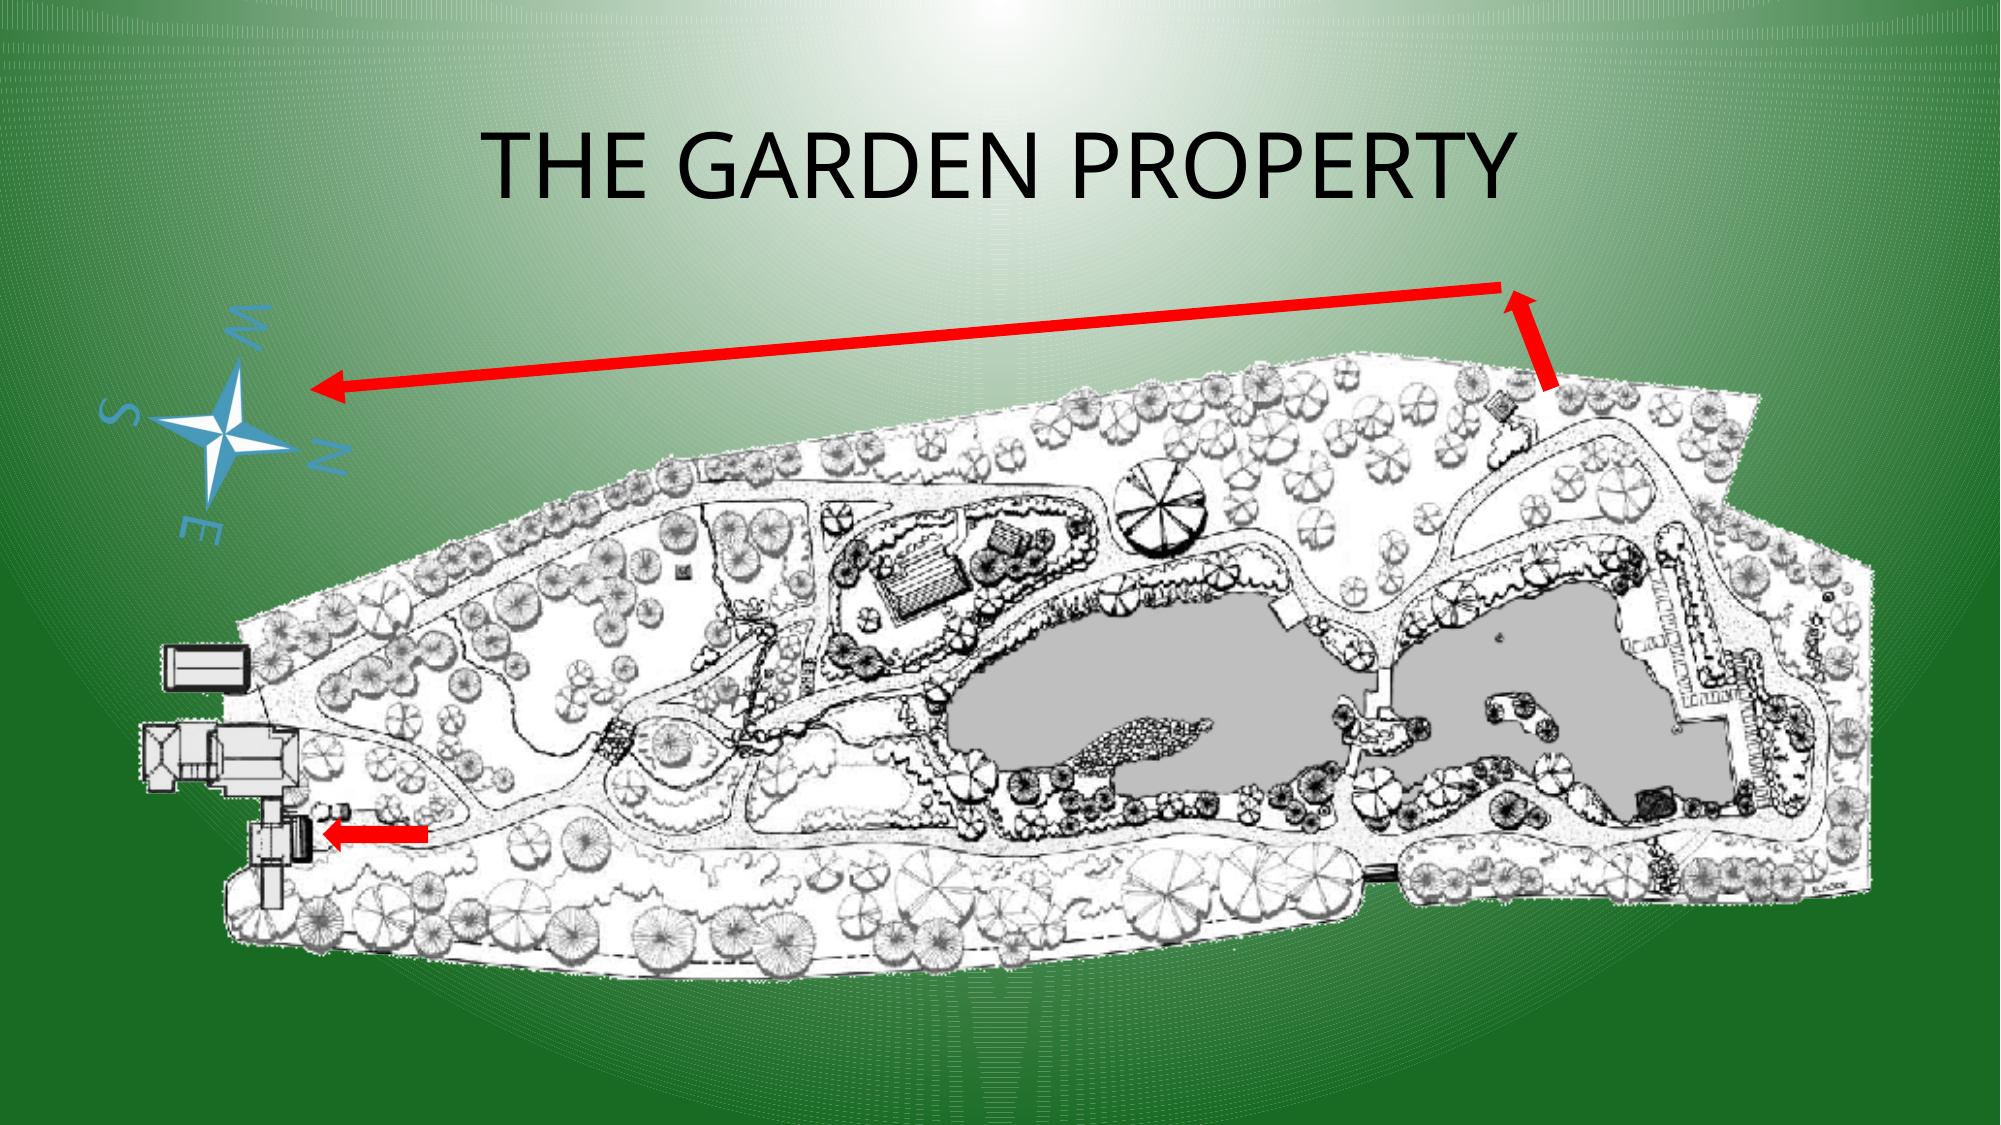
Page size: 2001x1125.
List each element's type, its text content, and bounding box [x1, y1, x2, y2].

text_box [1503, 290, 1542, 339]
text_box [309, 286, 1502, 391]
picture [77, 287, 1882, 986]
title THE GARDEN PROPERTY [137, 59, 1863, 278]
